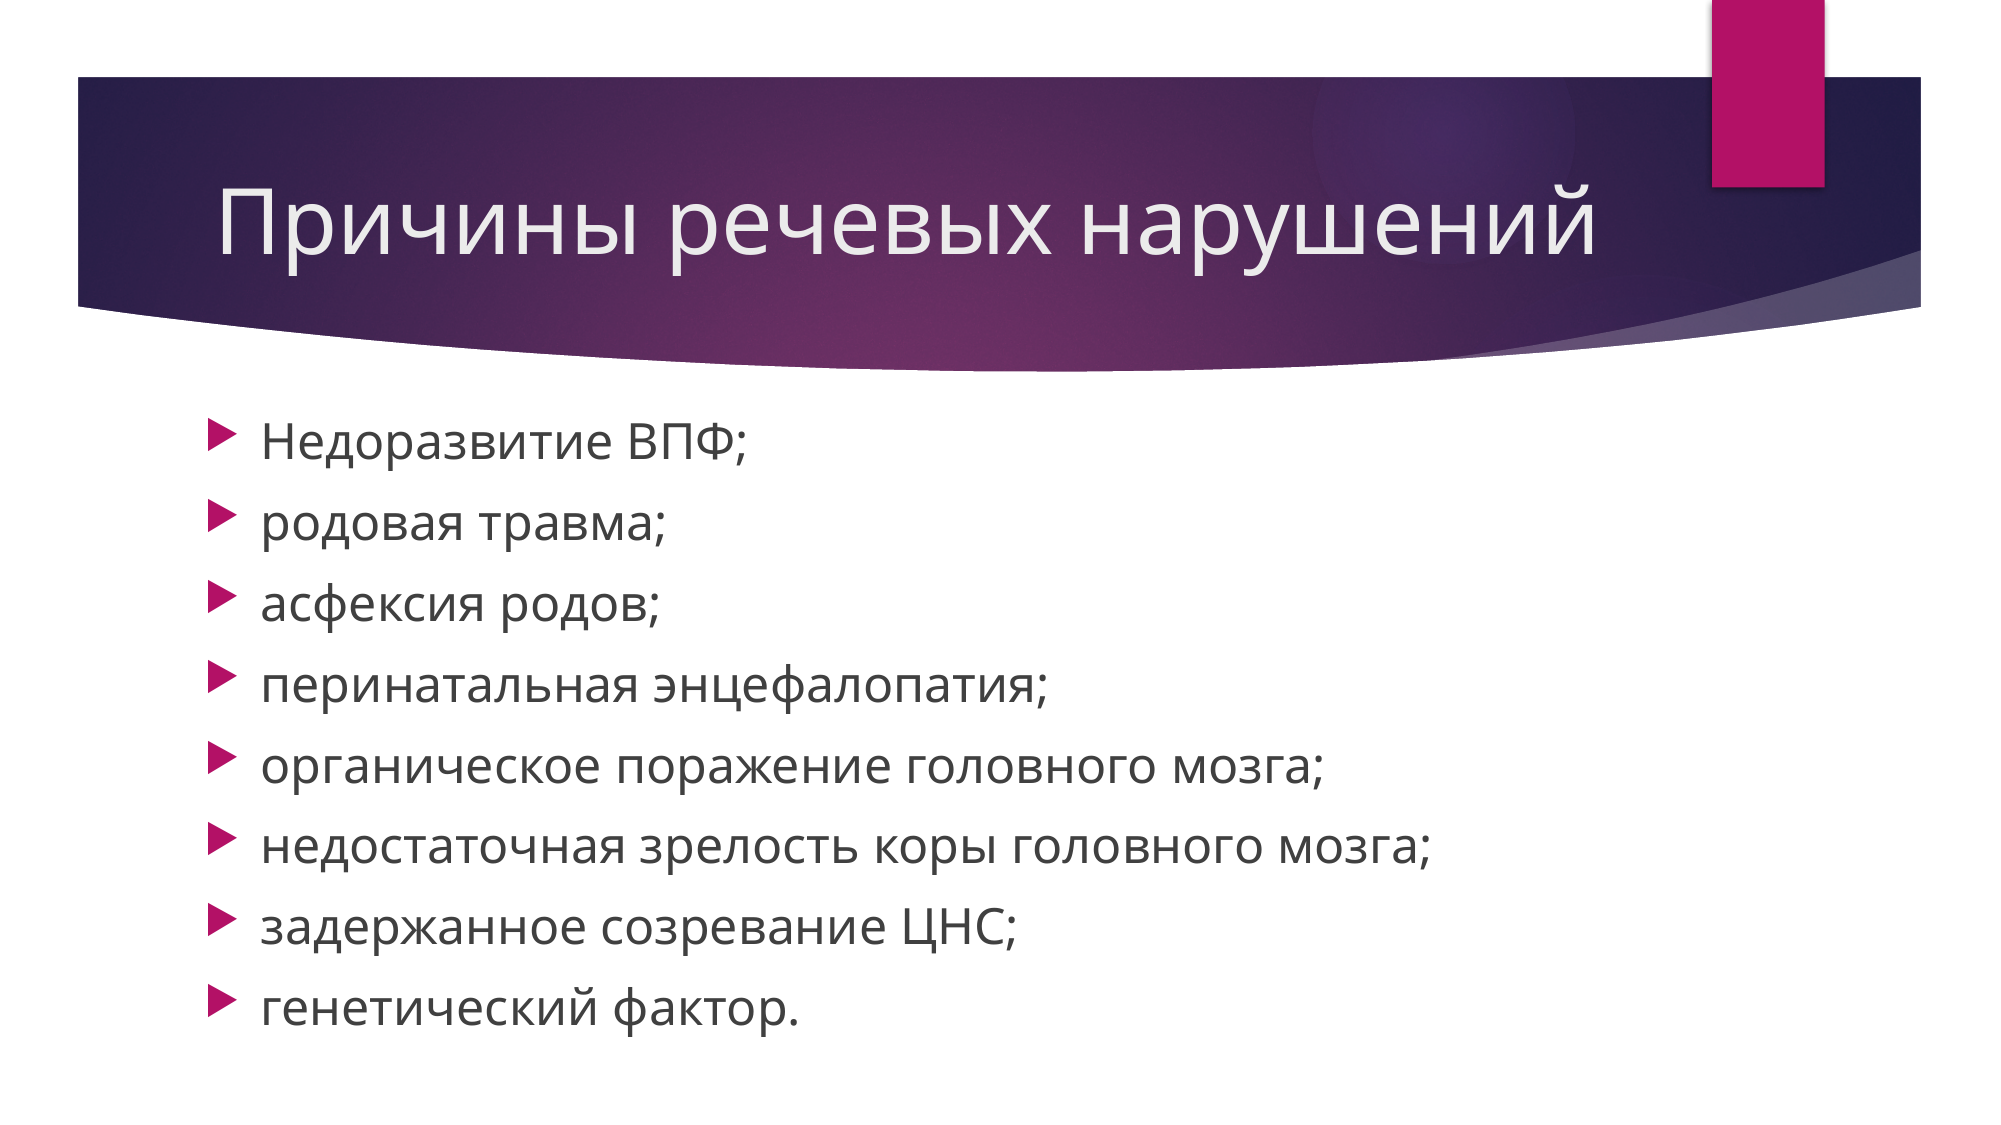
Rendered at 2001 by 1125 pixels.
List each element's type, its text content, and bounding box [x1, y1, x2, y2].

title Причины речевых нарушений [189, 159, 1627, 276]
list Недоразвитие ВПФ; родовая травма; асфексия родов; перинатальная энцефалопатия; органическое поражение головного мозга; недостаточная зрелость коры головного мозга; задержанное созревание ЦНС; генетический фактор. [189, 402, 1807, 1037]
